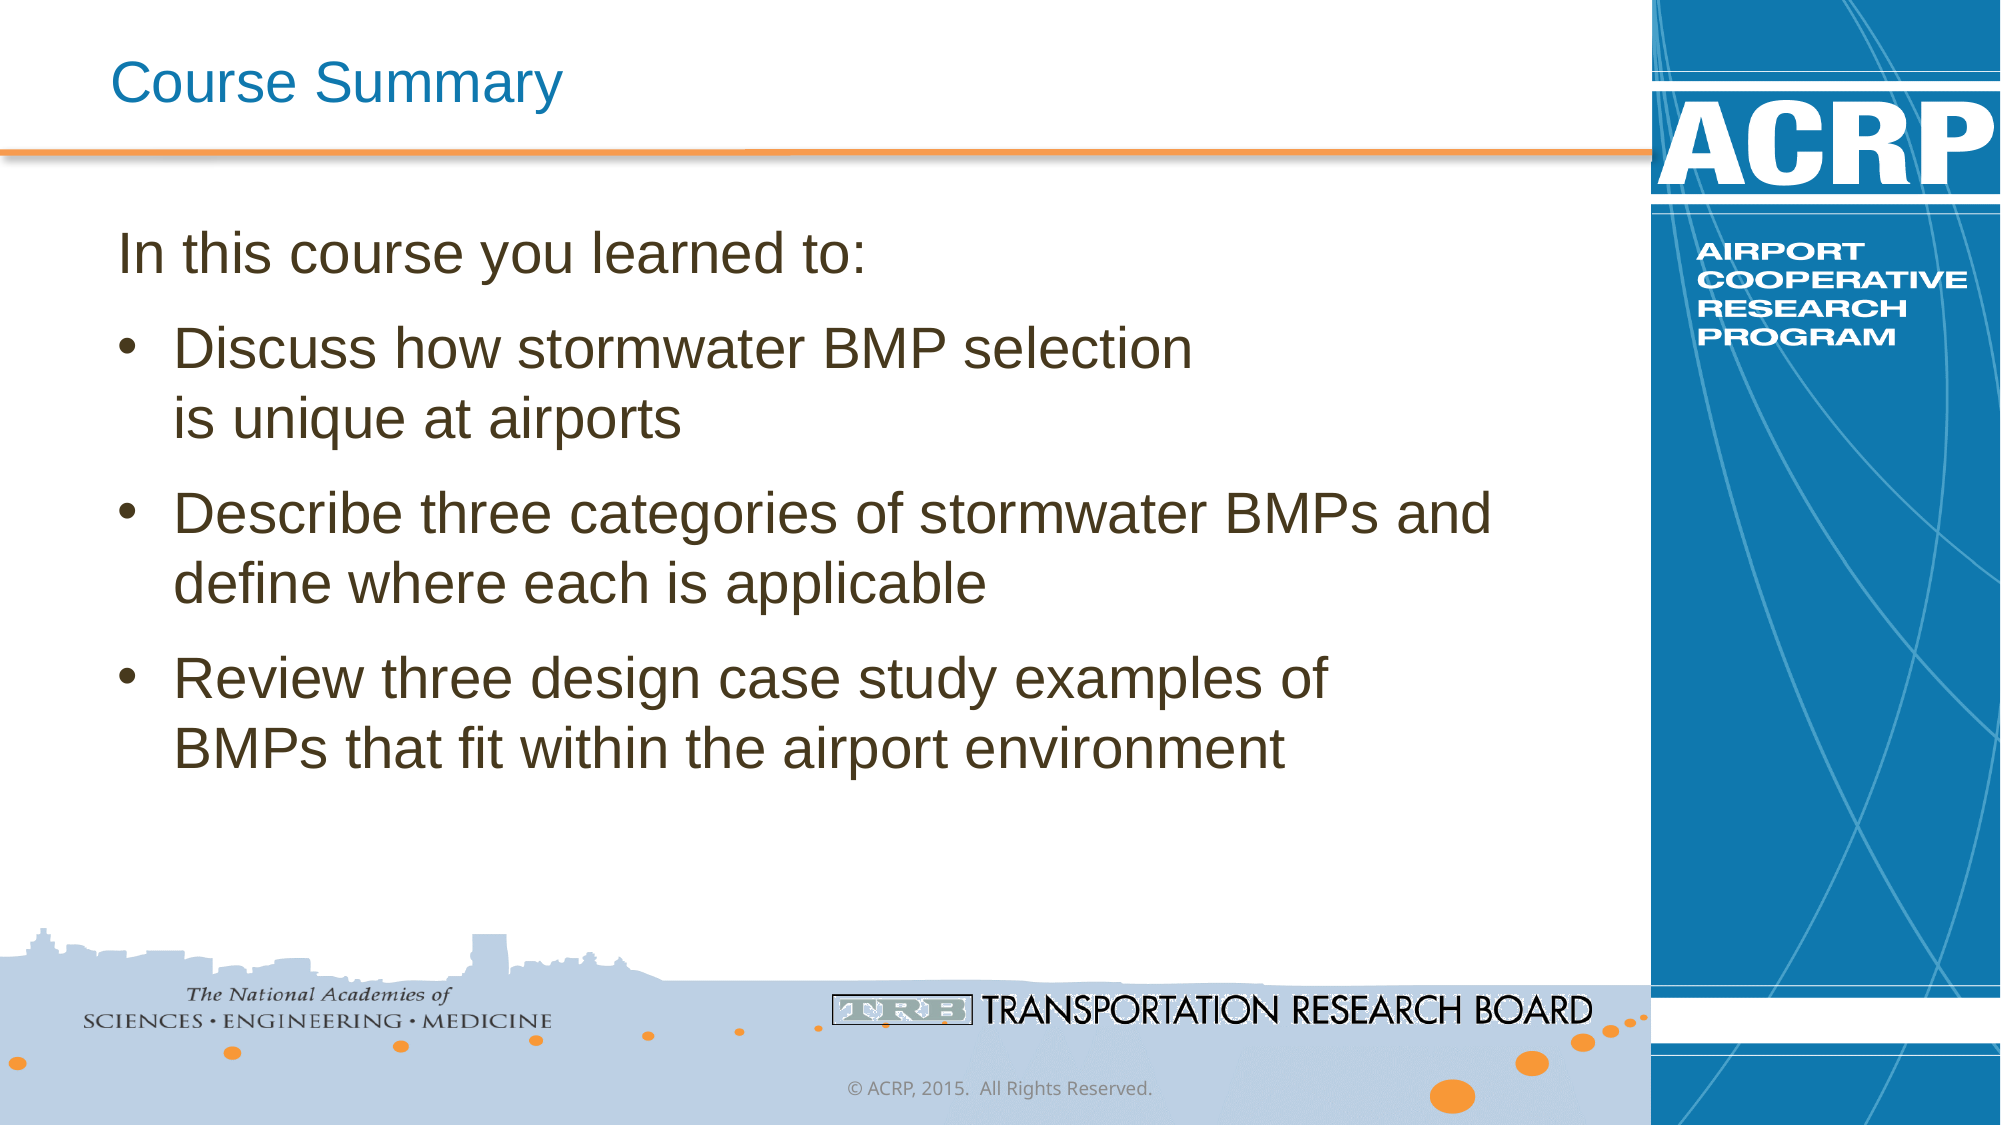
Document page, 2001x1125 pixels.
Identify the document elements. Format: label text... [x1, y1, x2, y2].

title Course Summary [94, 25, 1653, 123]
list In this course you learned to: Discuss how stormwater BMP selection is unique at airports Describe three categories of stormwater BMPs and define where each is applicable Review three design case study examples of BMPs that fit within the airport environment [102, 207, 1756, 958]
picture [0, 0, 2001, 1125]
footer © ACRP, 2015. All Rights Reserved. [762, 1057, 1238, 1118]
